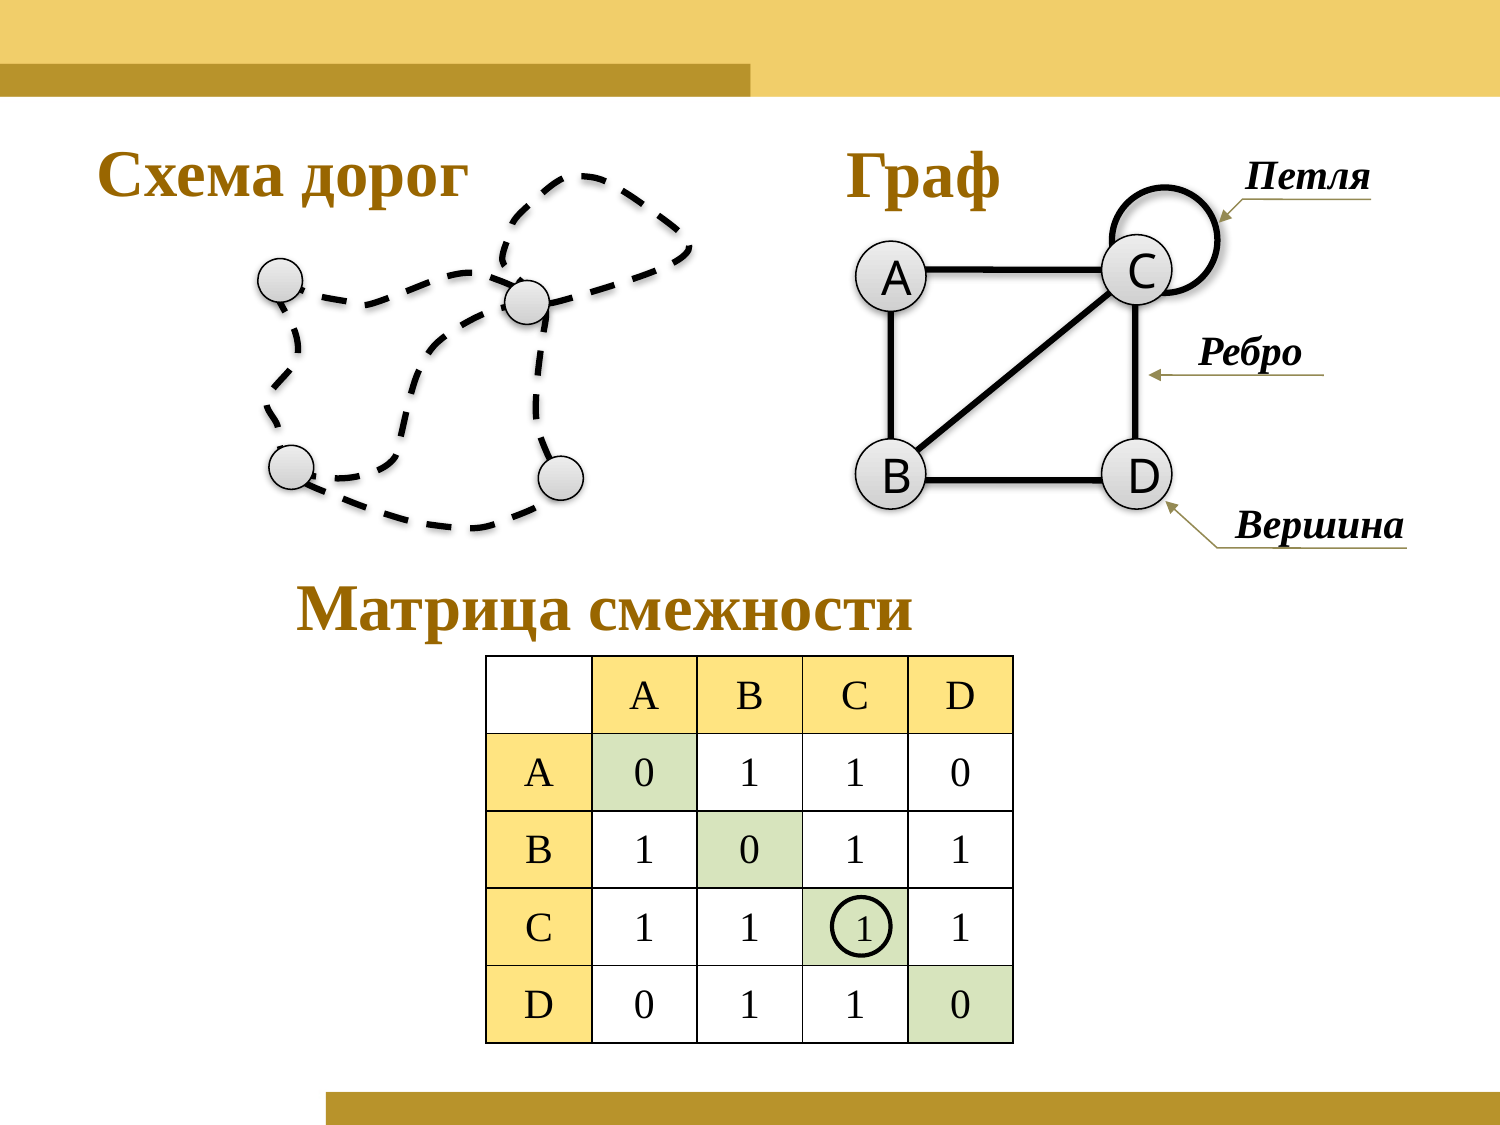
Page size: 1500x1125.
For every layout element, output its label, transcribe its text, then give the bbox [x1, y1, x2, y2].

table_cell 0 [593, 734, 696, 810]
table_cell 1 [803, 734, 907, 810]
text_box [257, 175, 692, 530]
table_cell A [487, 734, 591, 810]
text_box 1 [829, 894, 893, 958]
table_cell 1 [909, 889, 1012, 965]
text_box Схема дорог [82, 122, 493, 217]
table_cell 1 [698, 889, 802, 965]
picture [0, 0, 1500, 1125]
table_cell 1 [803, 812, 907, 887]
table_cell 1 [909, 812, 1012, 887]
table_cell 0 [909, 966, 1012, 1042]
table_cell B [487, 812, 591, 887]
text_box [1148, 316, 1348, 383]
text_box Матрица смежности [281, 555, 938, 651]
table_cell 1 [698, 734, 802, 810]
table_cell 0 [593, 966, 696, 1042]
table_cell 1 [803, 966, 907, 1042]
table_cell 1 [593, 812, 696, 887]
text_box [855, 187, 1218, 510]
table_cell 0 [909, 734, 1012, 810]
table_header D [909, 657, 1012, 733]
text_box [1218, 140, 1395, 223]
text_box Граф [831, 123, 1020, 219]
table_header C [803, 657, 907, 733]
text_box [1165, 489, 1442, 556]
table_cell 1 [698, 966, 802, 1042]
table_header B [698, 657, 802, 733]
table_header [487, 657, 591, 733]
table_cell C [487, 889, 591, 965]
table_cell [803, 889, 907, 965]
table_header A [593, 657, 696, 733]
table_cell 1 [593, 889, 696, 965]
table_cell 0 [698, 812, 802, 887]
table_cell D [487, 966, 591, 1042]
